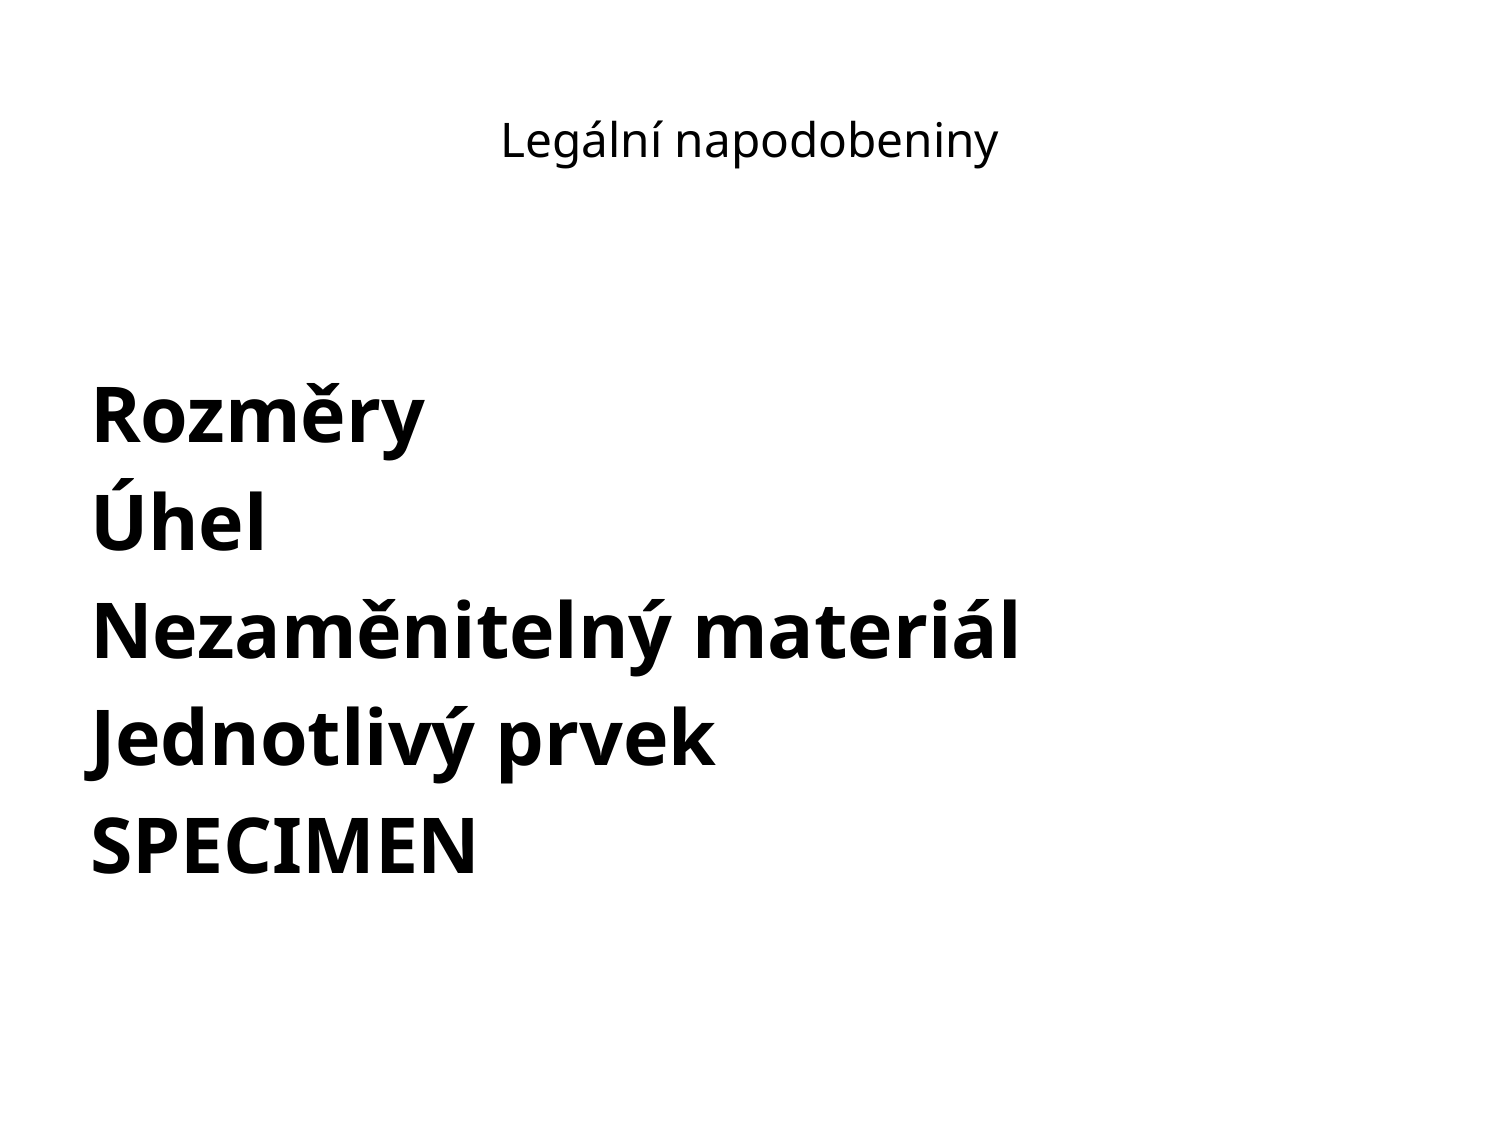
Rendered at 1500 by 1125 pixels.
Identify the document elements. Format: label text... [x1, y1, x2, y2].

list Rozměry Úhel Nezaměnitelný materiál Jednotlivý prvek SPECIMEN [74, 262, 1426, 1006]
title Legální napodobeniny [74, 44, 1426, 233]
